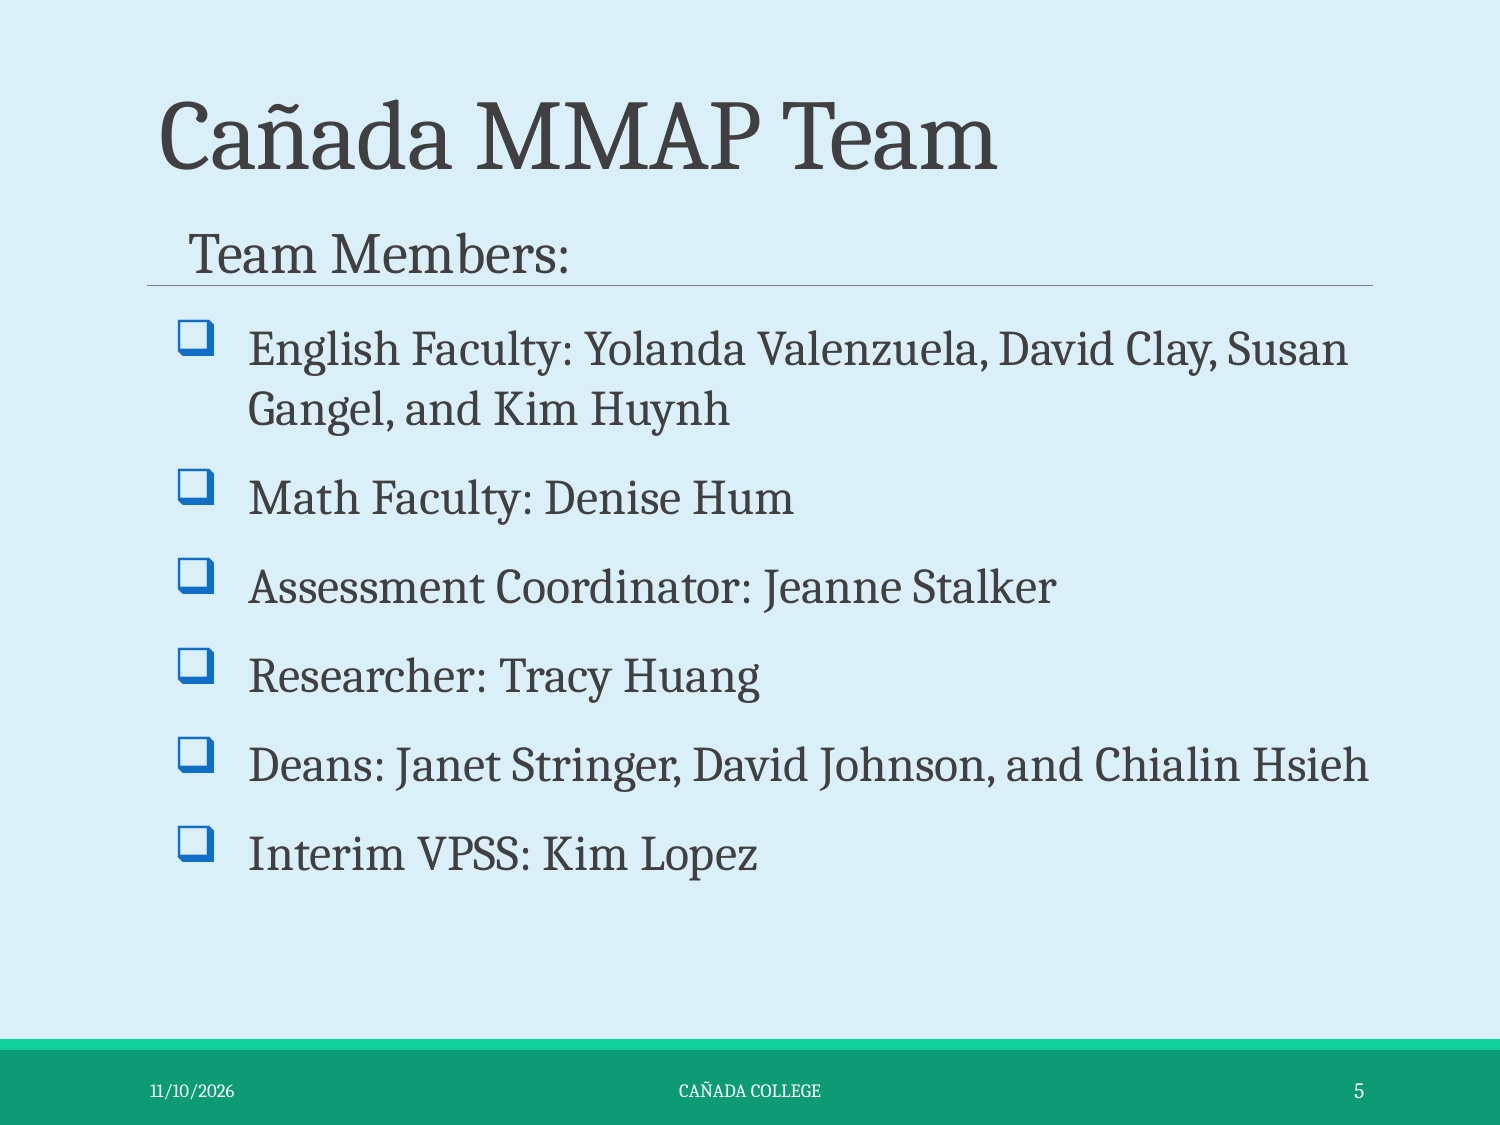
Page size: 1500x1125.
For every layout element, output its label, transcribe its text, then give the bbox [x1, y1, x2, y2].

slide_number 5 [1218, 1059, 1380, 1120]
title Cañada MMAP Team [144, 27, 1356, 198]
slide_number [135, 1059, 440, 1120]
list Team Members: English Faculty: Yolanda Valenzuela, David Clay, Susan Gangel, and Kim Huynh Math Faculty: Denise Hum Assessment Coordinator: Jeanne Stalker Researcher: Tracy Huang Deans: Janet Stringer, David Johnson, and Chialin Hsieh Interim VPSS: Kim Lopez [173, 215, 1472, 1013]
footer Cañada College [453, 1059, 1047, 1120]
